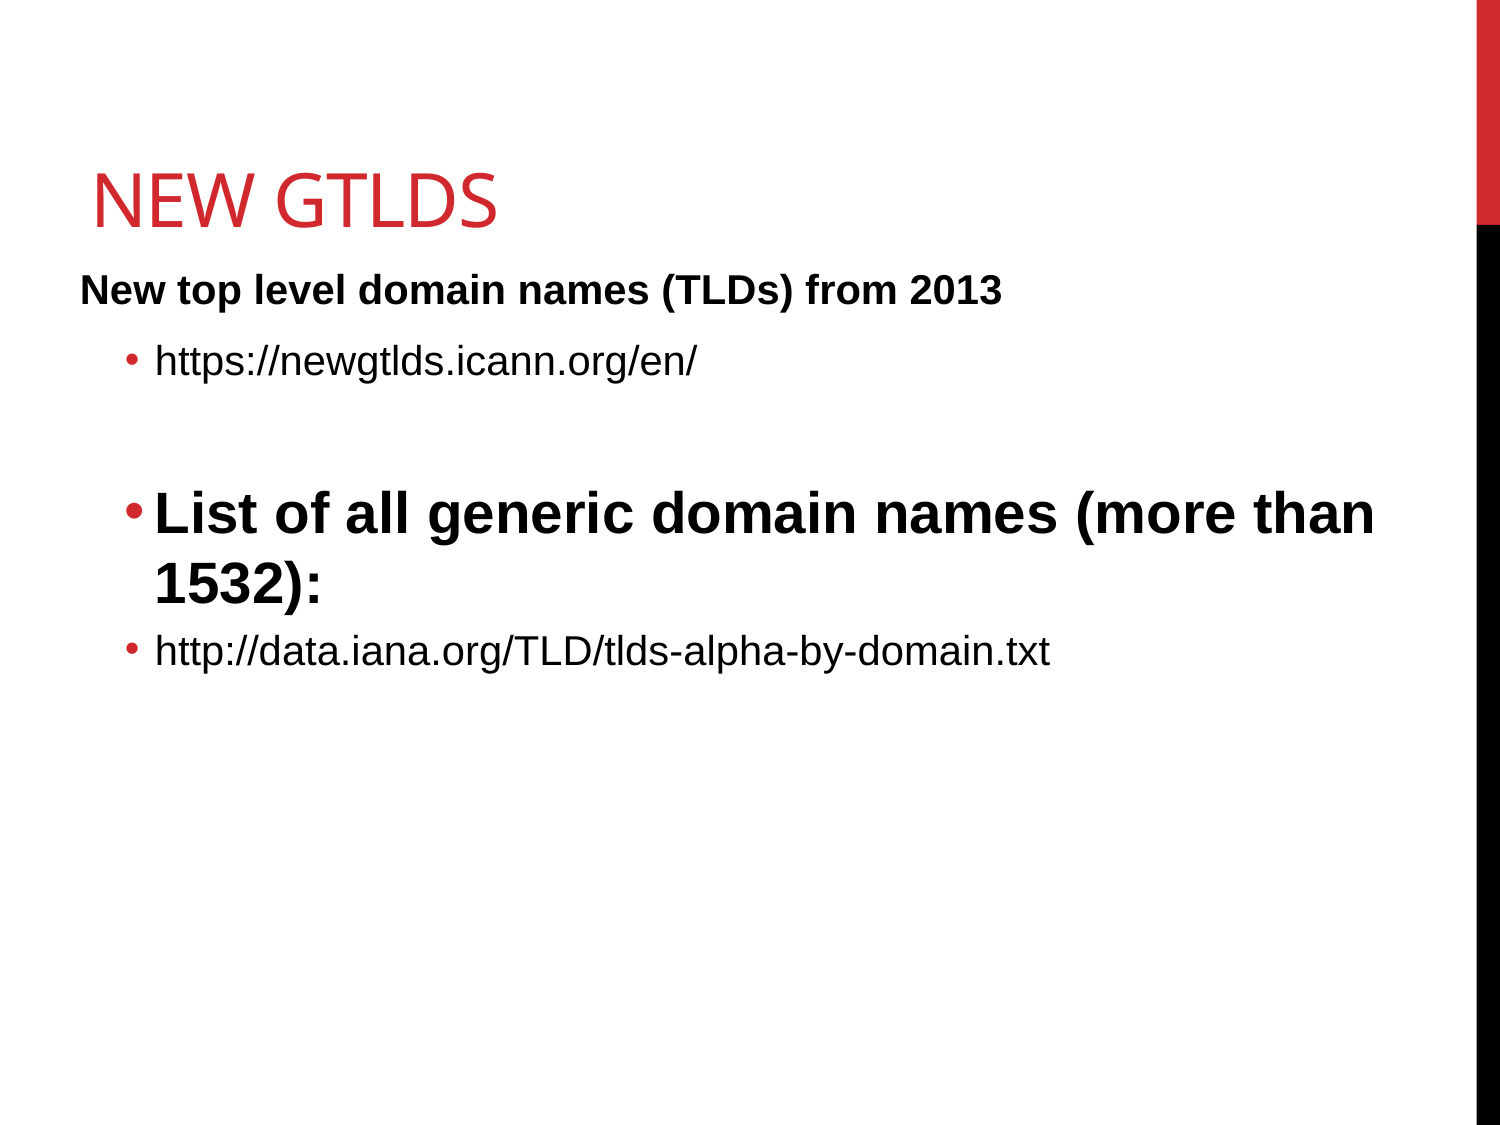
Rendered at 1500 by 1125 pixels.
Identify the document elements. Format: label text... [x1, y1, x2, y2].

list New top level domain names (TLDs) from 2013 https://newgtlds.icann.org/en/ List of all generic domain names (more than 1532): http://data.iana.org/TLD/tlds-alpha-by-domain.txt [64, 255, 1415, 1125]
title New GTLDS [75, 25, 1500, 250]
